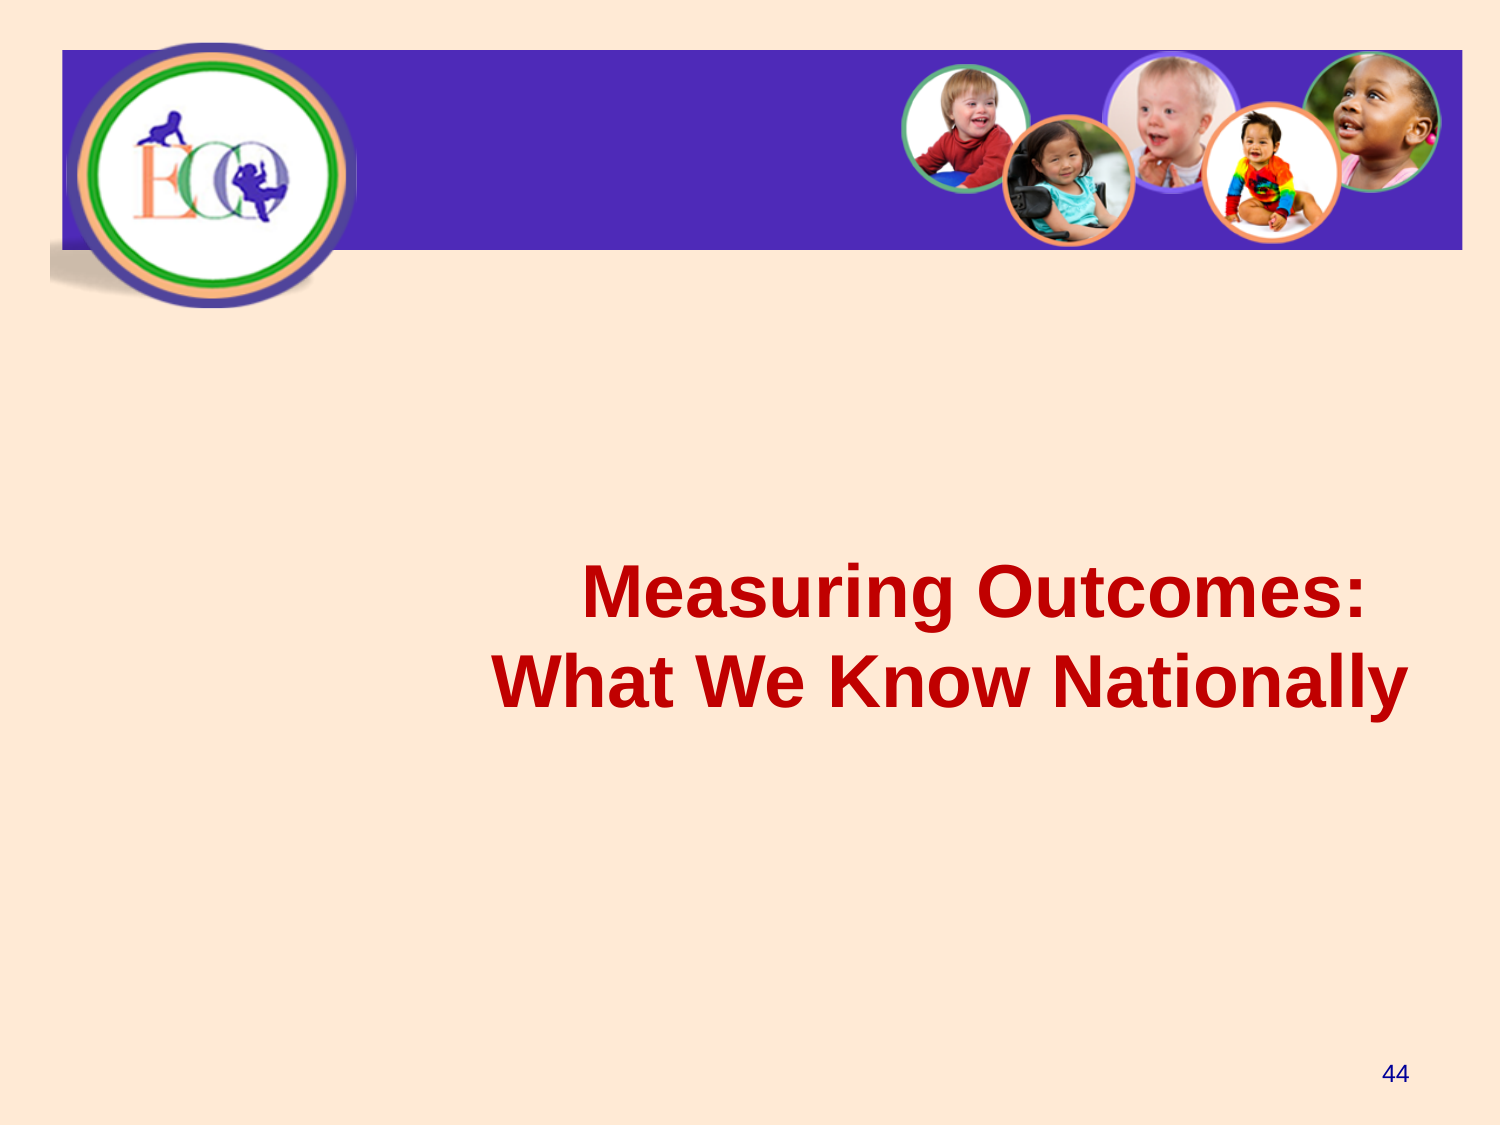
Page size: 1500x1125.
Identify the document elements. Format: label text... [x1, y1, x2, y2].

picture [50, 37, 363, 317]
picture [900, 49, 1444, 248]
slide_number 44 [1074, 1042, 1425, 1103]
list Measuring Outcomes: What We Know Nationally [0, 375, 1425, 1005]
